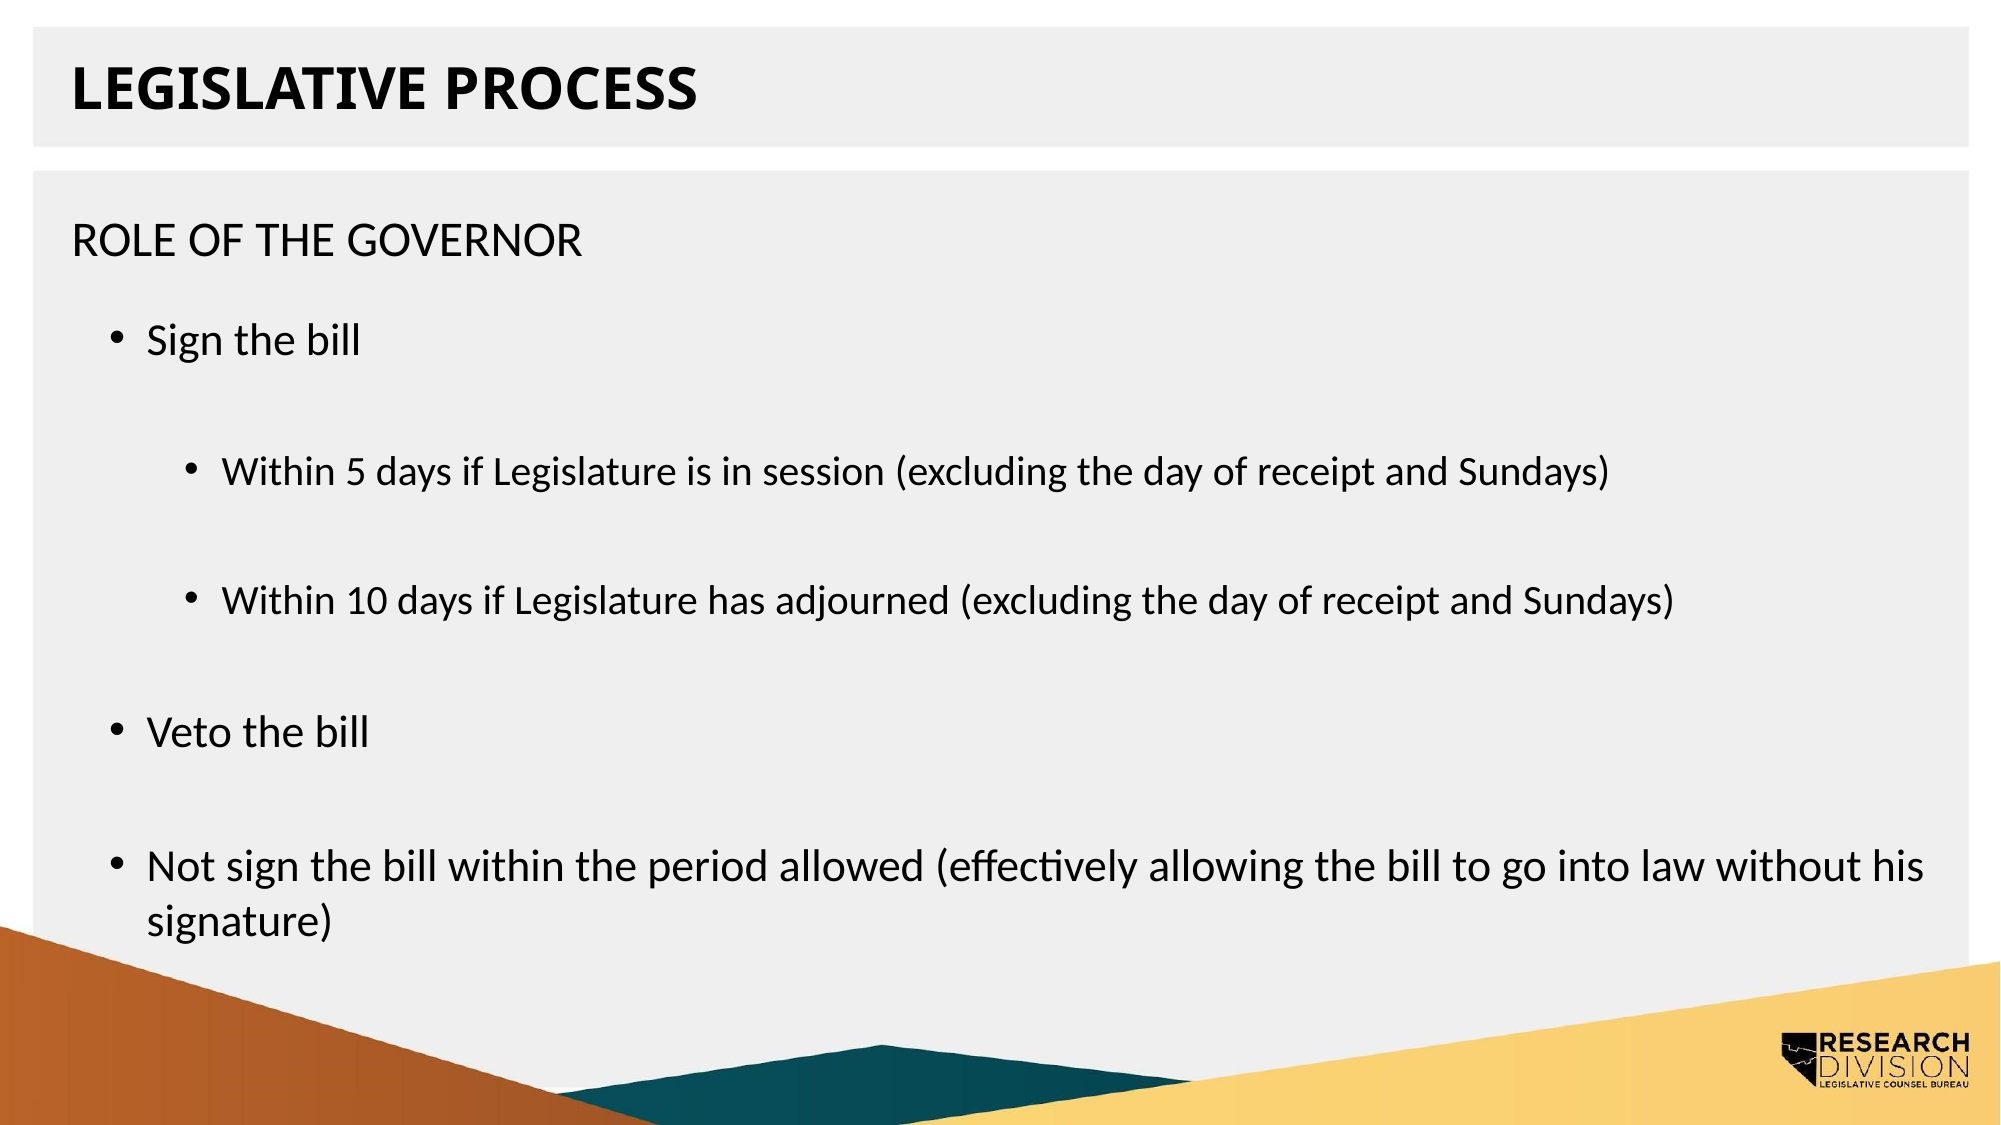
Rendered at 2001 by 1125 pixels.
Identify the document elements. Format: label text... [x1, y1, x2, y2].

title Legislative process [55, 26, 1941, 156]
picture [0, 0, 2001, 1125]
subtitle Role of the governor [56, 205, 1941, 302]
list Sign the bill Within 5 days if Legislature is in session (excluding the day of receipt and Sundays) Within 10 days if Legislature has adjourned (excluding the day of receipt and Sundays) Veto the bill Not sign the bill within the period allowed (effectively allowing the bill to go into law without his signature) [56, 302, 1943, 920]
